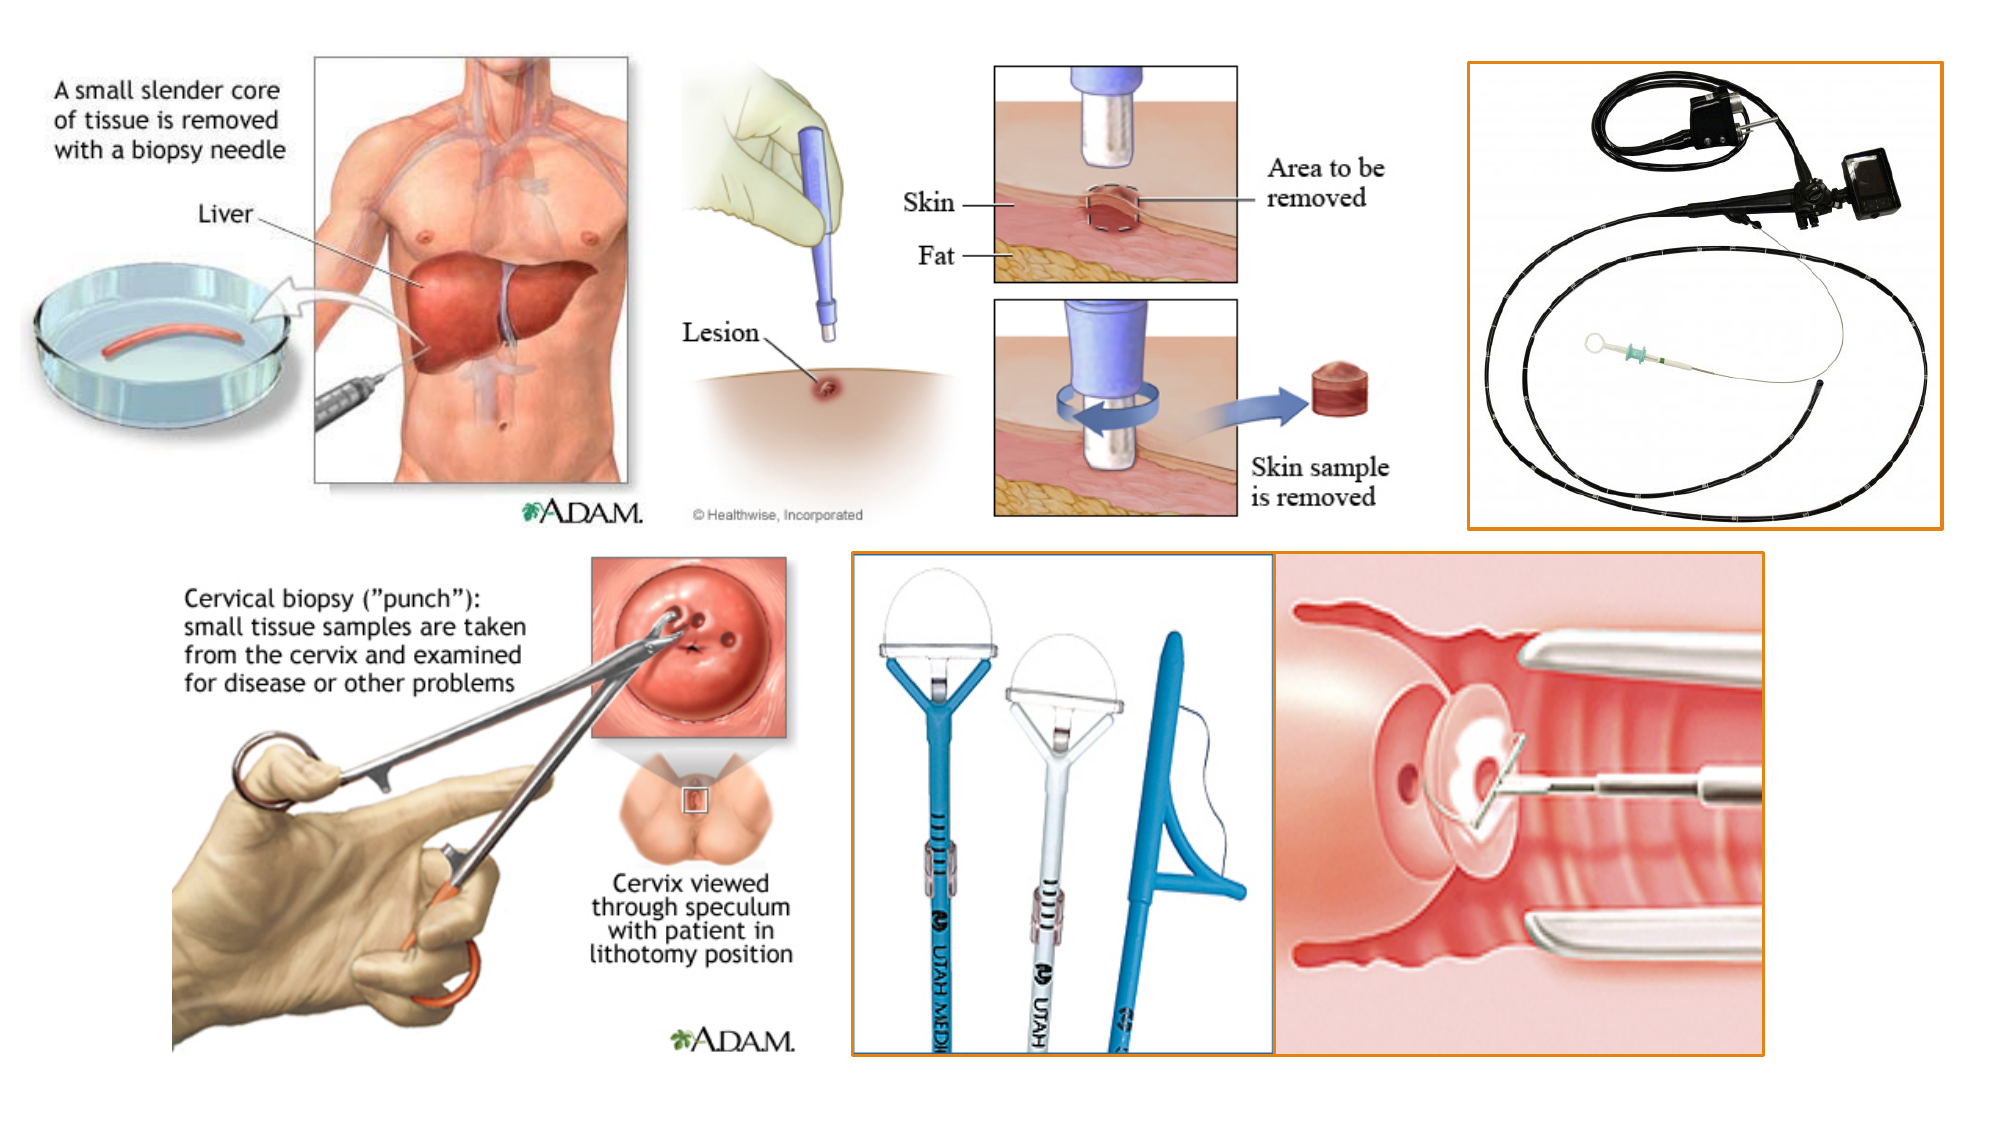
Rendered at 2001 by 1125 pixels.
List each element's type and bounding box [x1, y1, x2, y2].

picture [171, 553, 798, 1055]
text_box [853, 553, 1763, 1055]
list [20, 26, 647, 529]
picture [1469, 63, 1941, 528]
picture [681, 58, 1402, 528]
